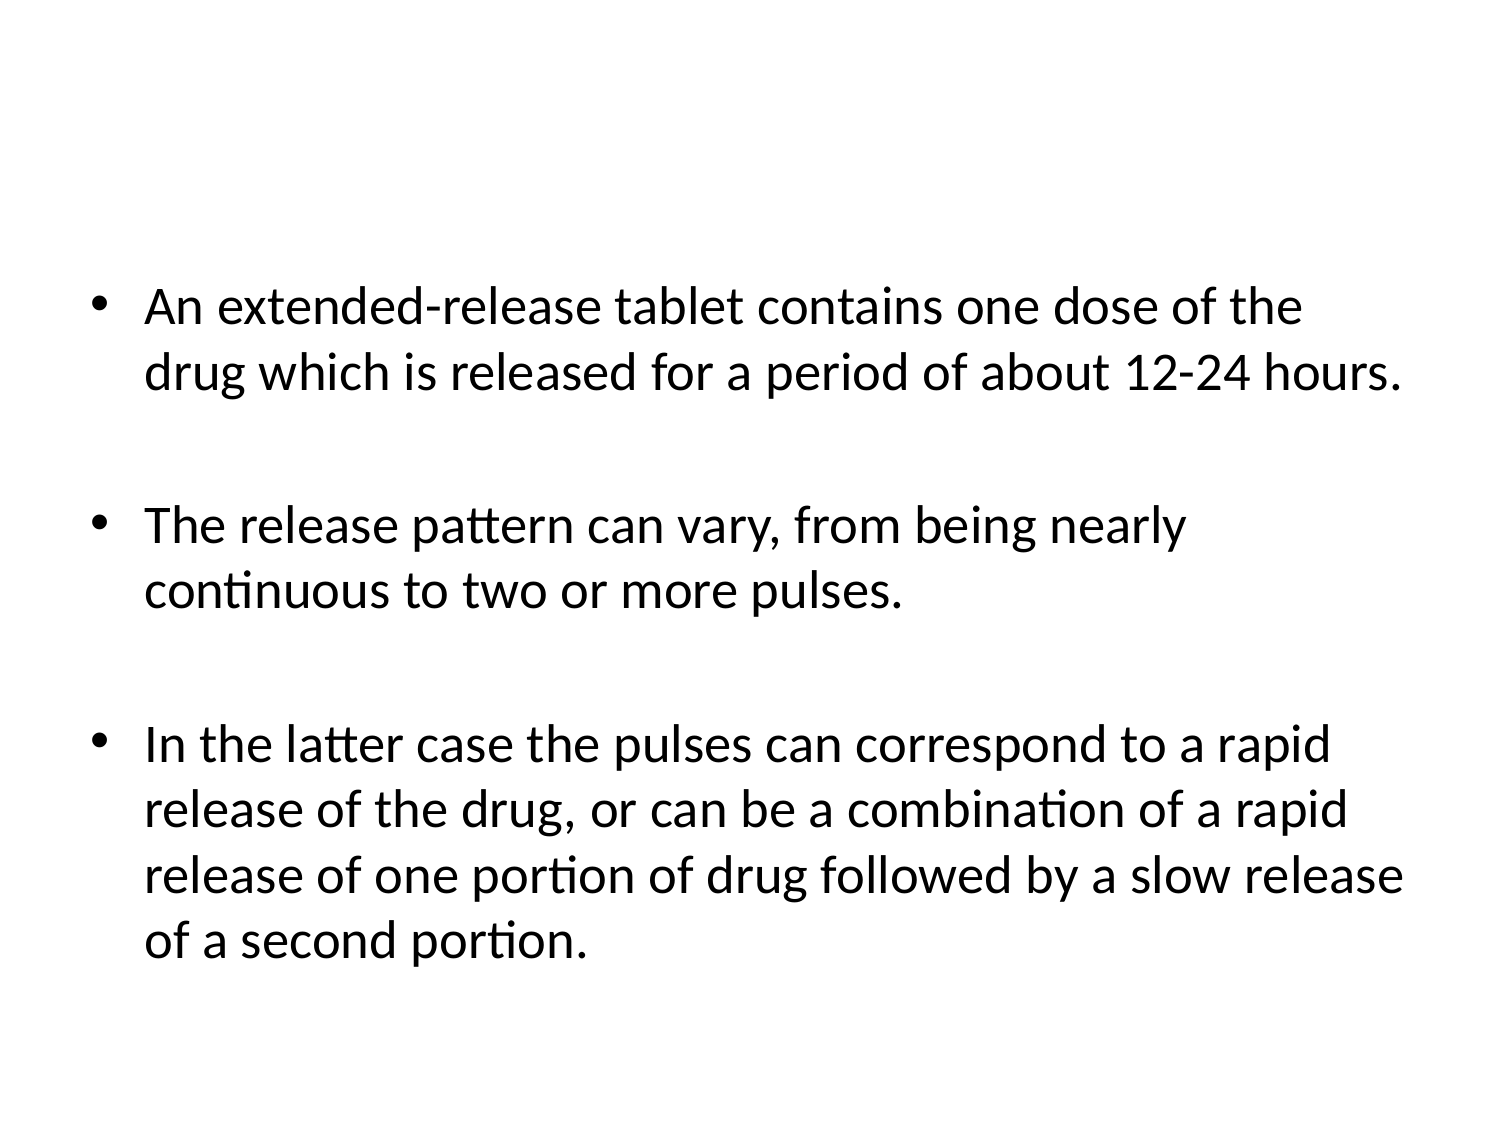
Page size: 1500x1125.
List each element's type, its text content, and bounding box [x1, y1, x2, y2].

list An extended-release tablet contains one dose of the drug which is released for a period of about 12-24 hours. The release pattern can vary, from being nearly continuous to two or more pulses. In the latter case the pulses can correspond to a rapid release of the drug, or can be a combination of a rapid release of one portion of drug followed by a slow release of a second portion. [75, 262, 1425, 1005]
